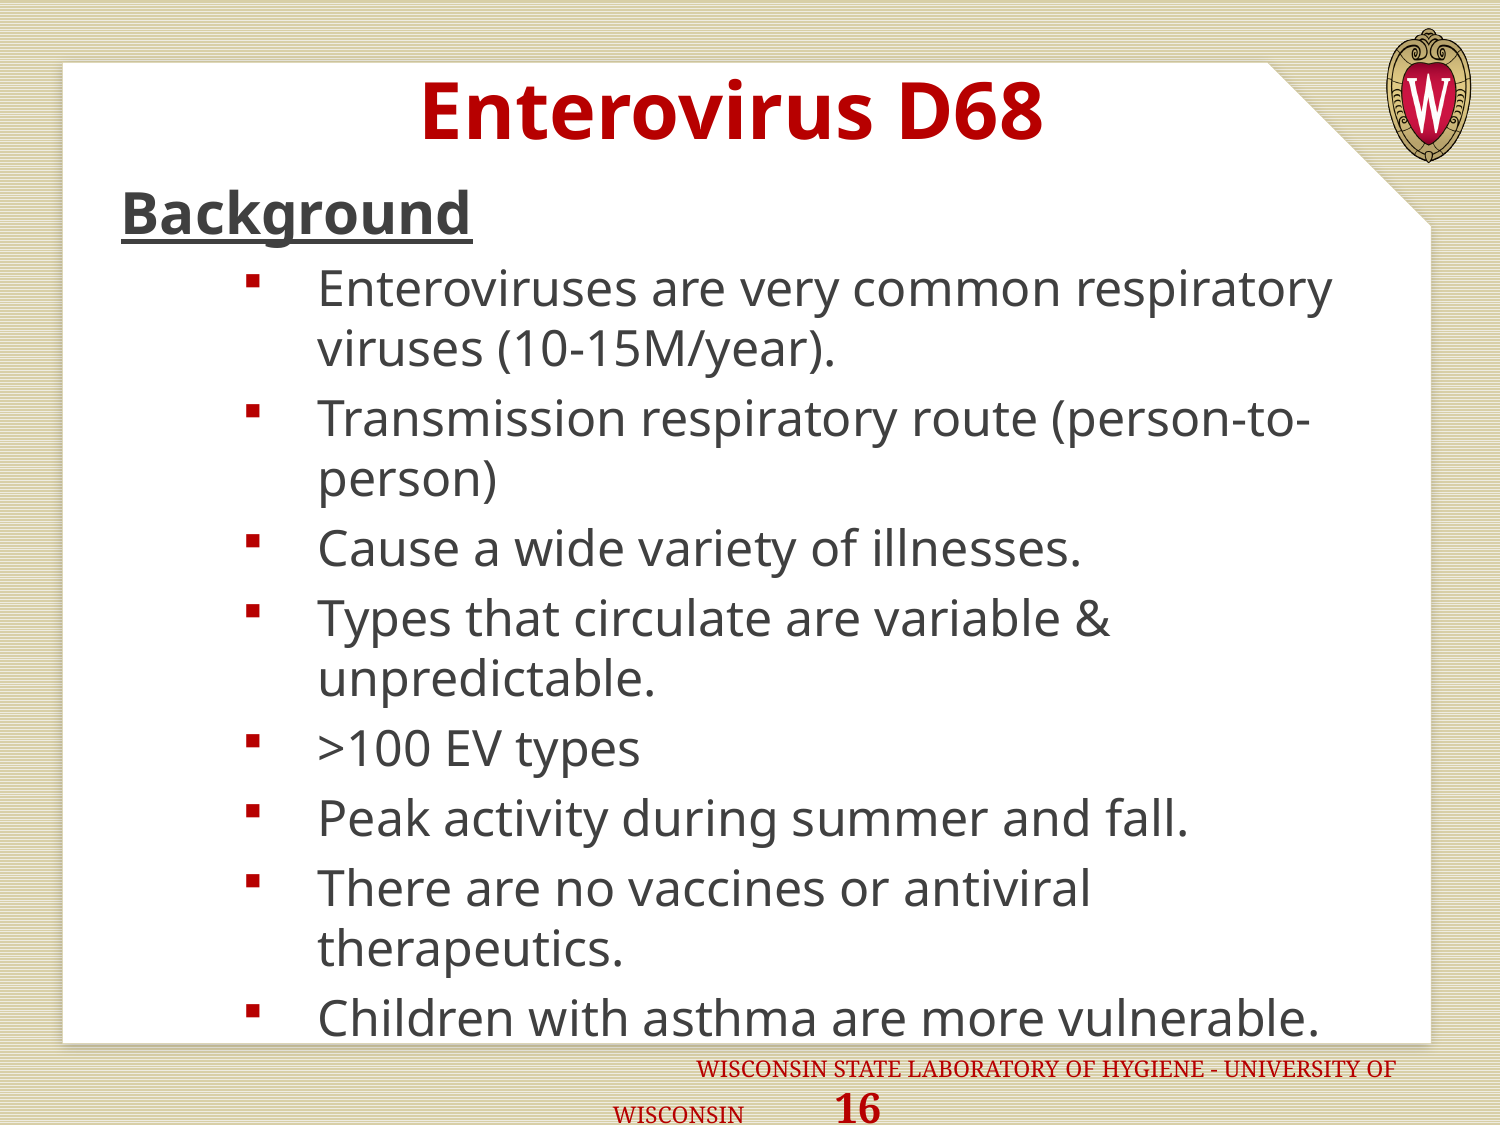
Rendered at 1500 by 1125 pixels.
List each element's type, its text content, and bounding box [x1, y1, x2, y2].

title Enterovirus D68 [48, 60, 1416, 177]
footer WISCONSIN STATE LABORATORY OF HYGIENE - UNIVERSITY OF WISCONSIN 16 [62, 1063, 1432, 1124]
picture [1361, 11, 1494, 186]
list Background Enteroviruses are very common respiratory viruses (10-15M/year). Transmission respiratory route (person-to- person) Cause a wide variety of illnesses. Types that circulate are variable & unpredictable. >100 EV types Peak activity during summer and fall. There are no vaccines or antiviral therapeutics. Children with asthma are more vulnerable. [120, 176, 1375, 1013]
